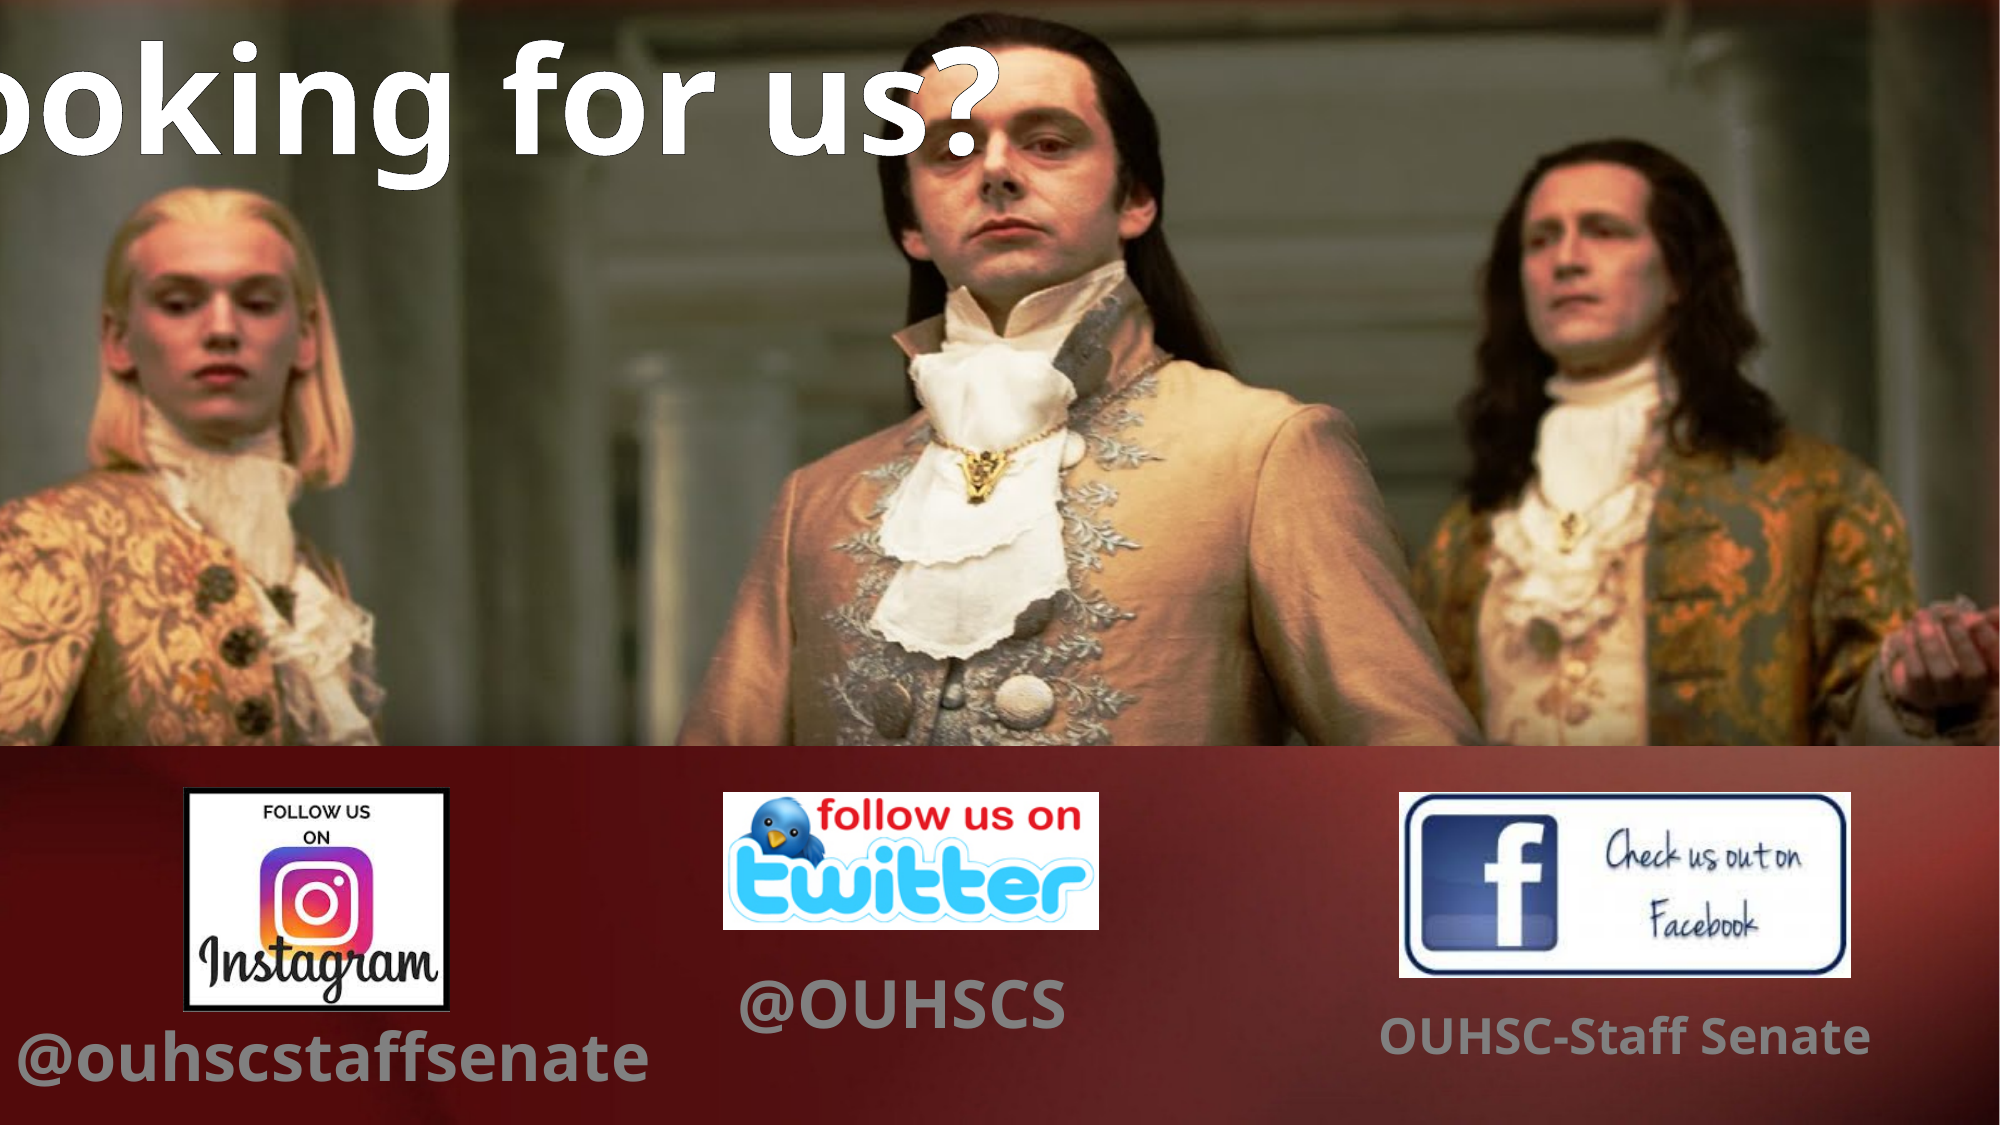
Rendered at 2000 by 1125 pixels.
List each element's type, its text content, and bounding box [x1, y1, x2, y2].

picture [0, 0, 2000, 1125]
text_box @ouhscstaffsenate [0, 1007, 666, 1103]
text_box @OUHSCS [722, 954, 1083, 1050]
text_box OUHSC-Staff Senate [1363, 996, 1887, 1072]
